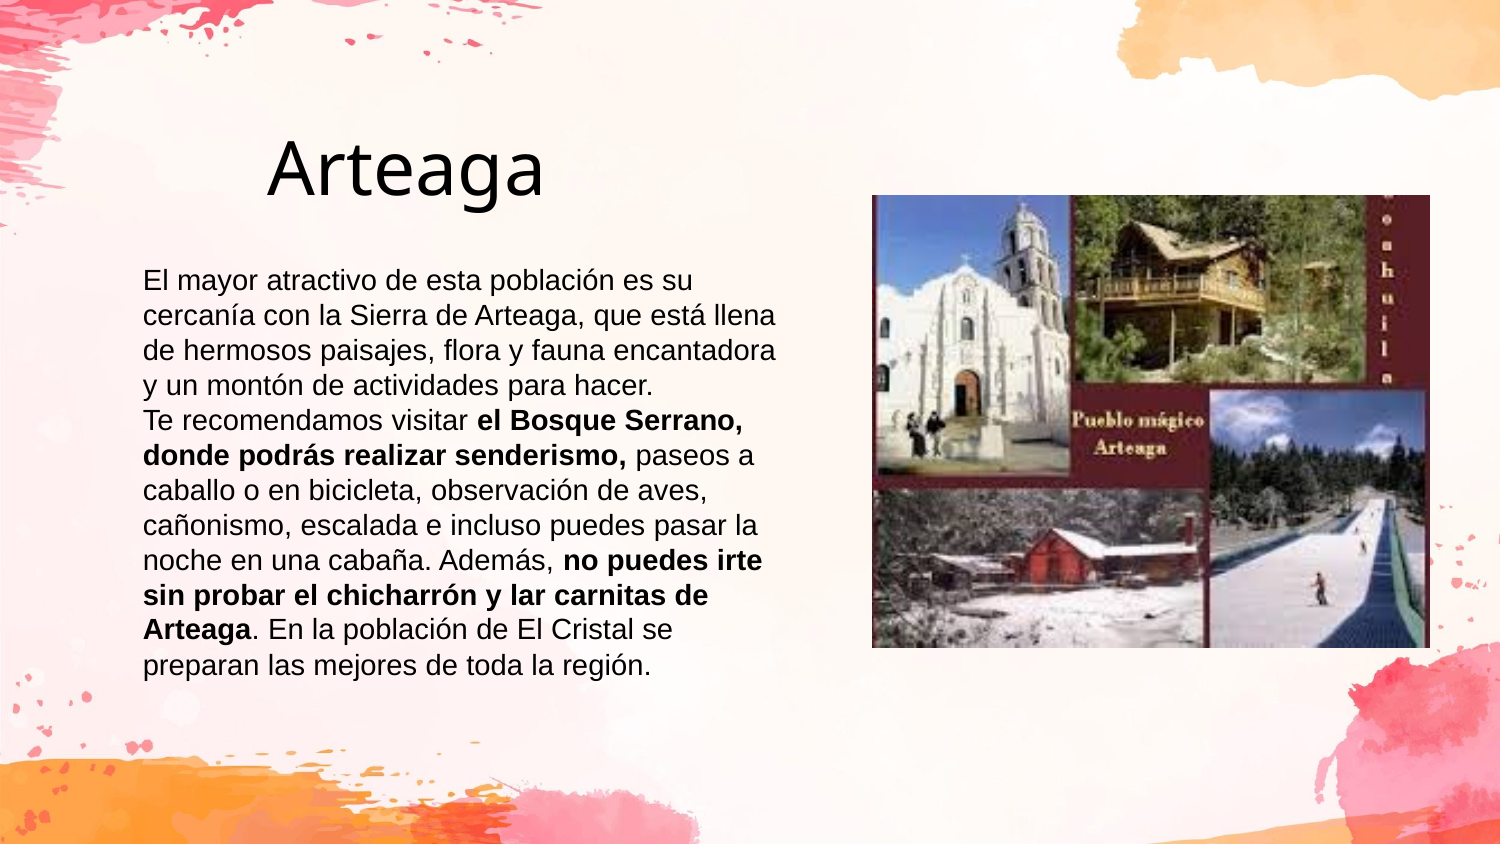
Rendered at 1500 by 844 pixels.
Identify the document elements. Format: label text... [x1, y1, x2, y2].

text_box El mayor atractivo de esta población es su cercanía con la Sierra de Arteaga, que está llena de hermosos paisajes, flora y fauna encantadora y un montón de actividades para hacer. Te recomendamos visitar el Bosque Serrano, donde podrás realizar senderismo, paseos a caballo o en bicicleta, observación de aves, cañonismo, escalada e incluso puedes pasar la noche en una cabaña. Además, no puedes irte sin probar el chicharrón y lar carnitas de Arteaga. En la población de El Cristal se preparan las mejores de toda la región. [128, 253, 812, 689]
text_box Arteaga [122, 113, 750, 218]
picture [0, 0, 1500, 844]
